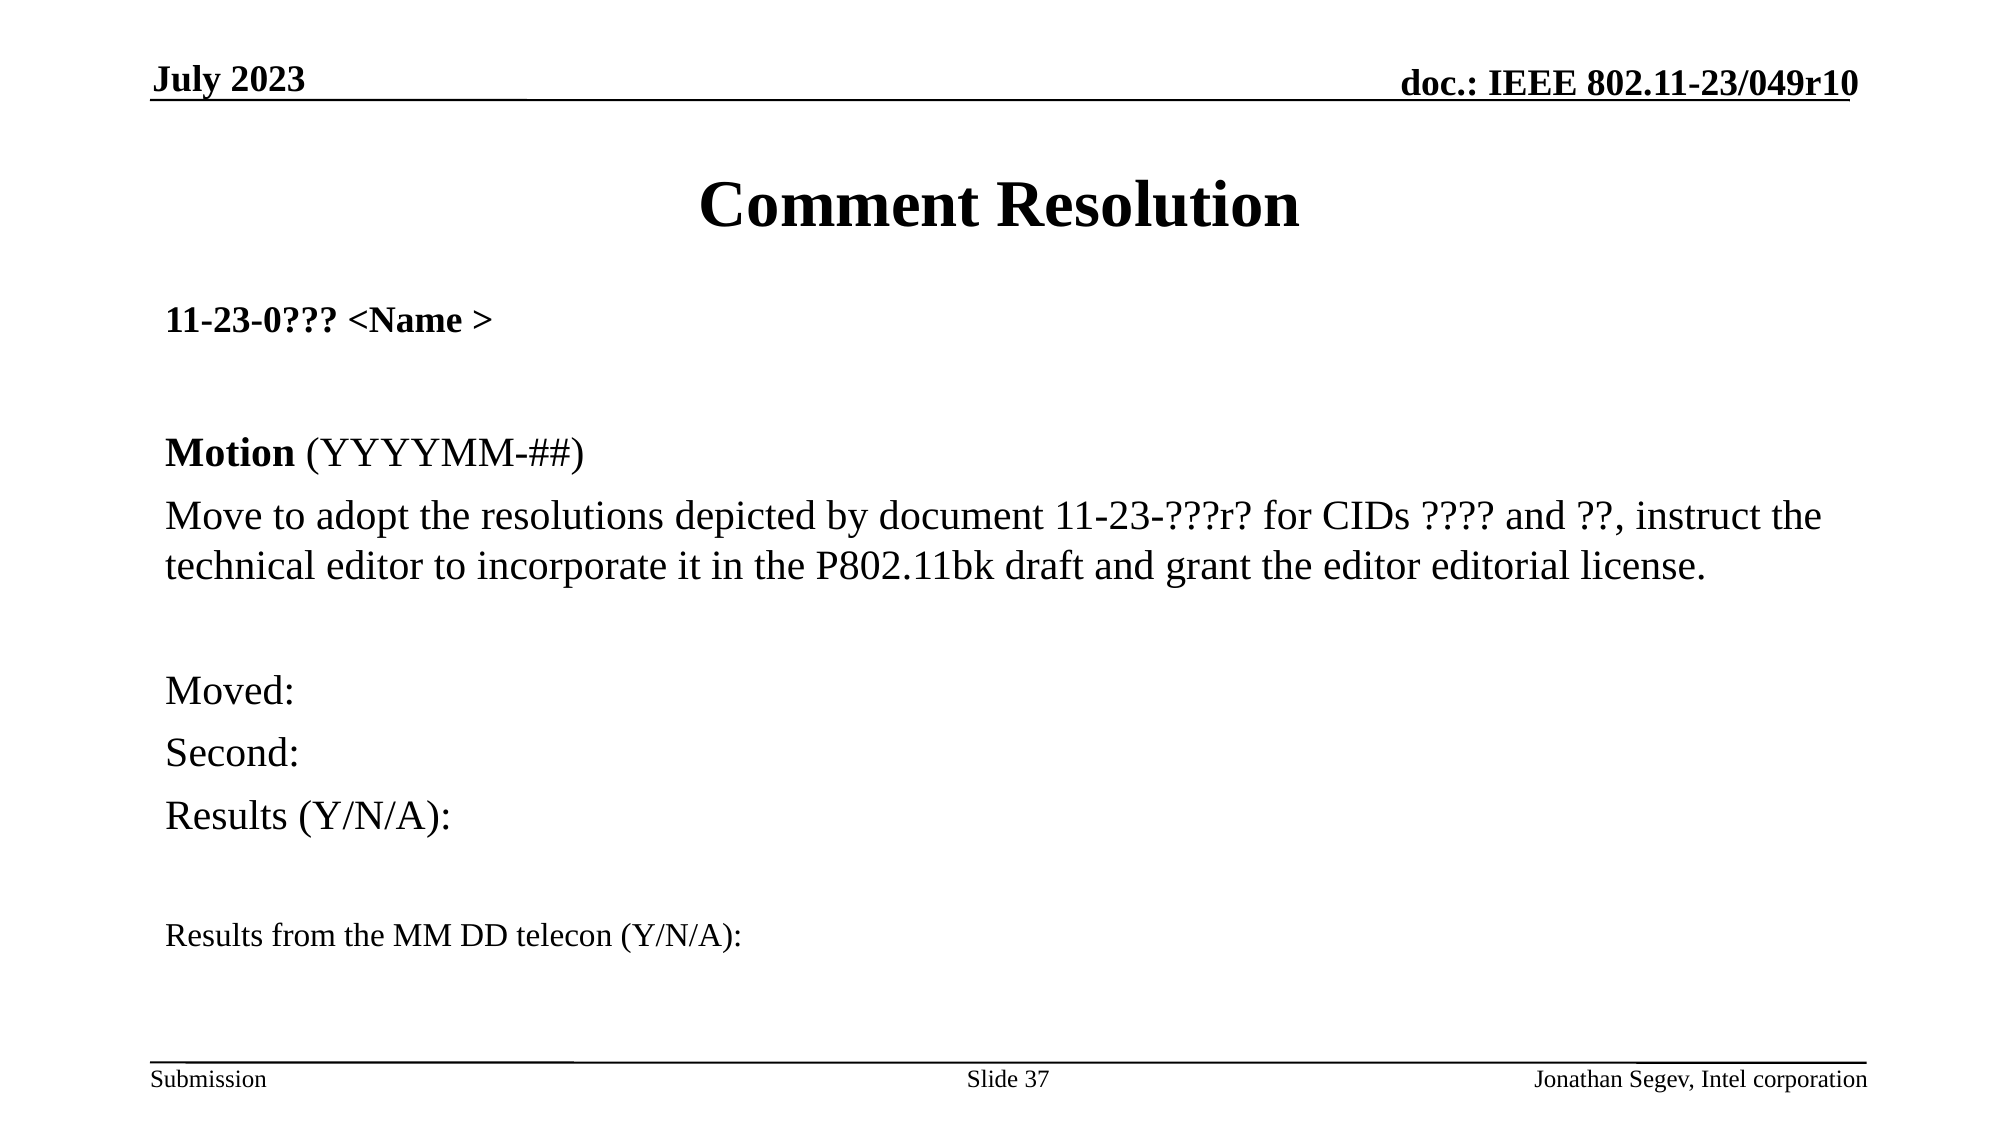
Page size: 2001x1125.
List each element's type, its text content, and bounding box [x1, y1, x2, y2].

title Comment Resolution [149, 112, 1850, 286]
list 11-23-0??? <Name > Motion (YYYYMM-##) Move to adopt the resolutions depicted by document 11-23-???r? for CIDs ???? and ??, instruct the technical editor to incorporate it in the P802.11bk draft and grant the editor editorial license. Moved: Second: Results (Y/N/A): Results from the MM DD telecon (Y/N/A): [149, 286, 1850, 1000]
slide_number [152, 54, 563, 100]
footer Jonathan Segev, Intel corporation [1171, 1061, 1869, 1093]
slide_number Slide 37 [950, 1061, 1067, 1123]
